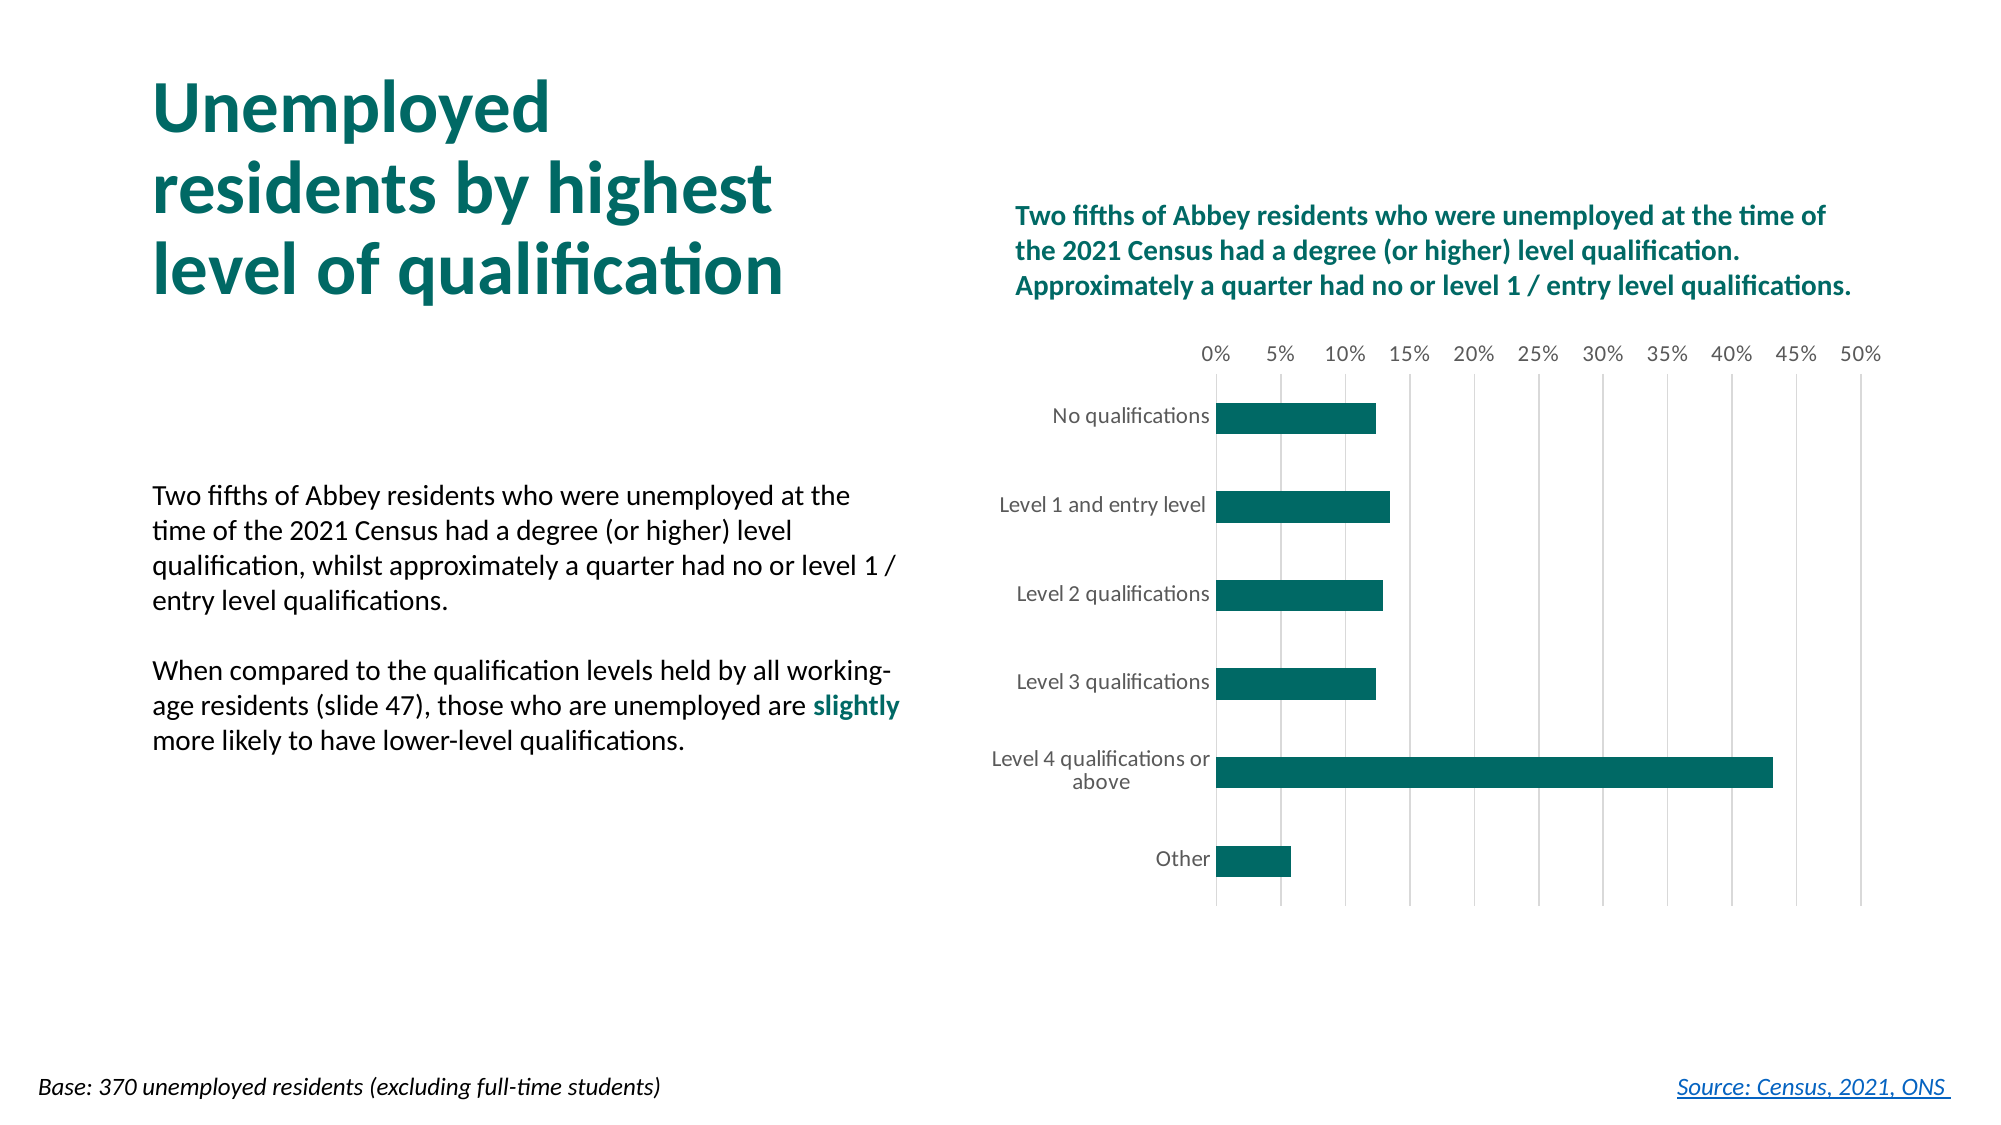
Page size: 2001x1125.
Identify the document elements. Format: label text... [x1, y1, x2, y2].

text_box Base: 370 unemployed residents (excluding full-time students) [0, 1062, 678, 1108]
text_box Two fifths of Abbey residents who were unemployed at the time of the 2021 Census had a degree (or higher) level qualification, whilst approximately a quarter had no or level 1 / entry level qualifications. When compared to the qualification levels held by all working-age residents (slide 47), those who are unemployed are slightly more likely to have lower-level qualifications. [137, 469, 923, 799]
text_box Two fifths of Abbey residents who were unemployed at the time of the 2021 Census had a degree (or higher) level qualification. Approximately a quarter had no or level 1 / entry level qualifications. [1000, 188, 1874, 309]
title Unemployed residents by highest level of qualification [137, 80, 842, 298]
text_box Source: Census, 2021, ONS [1662, 1062, 1987, 1108]
chart [973, 332, 1901, 918]
